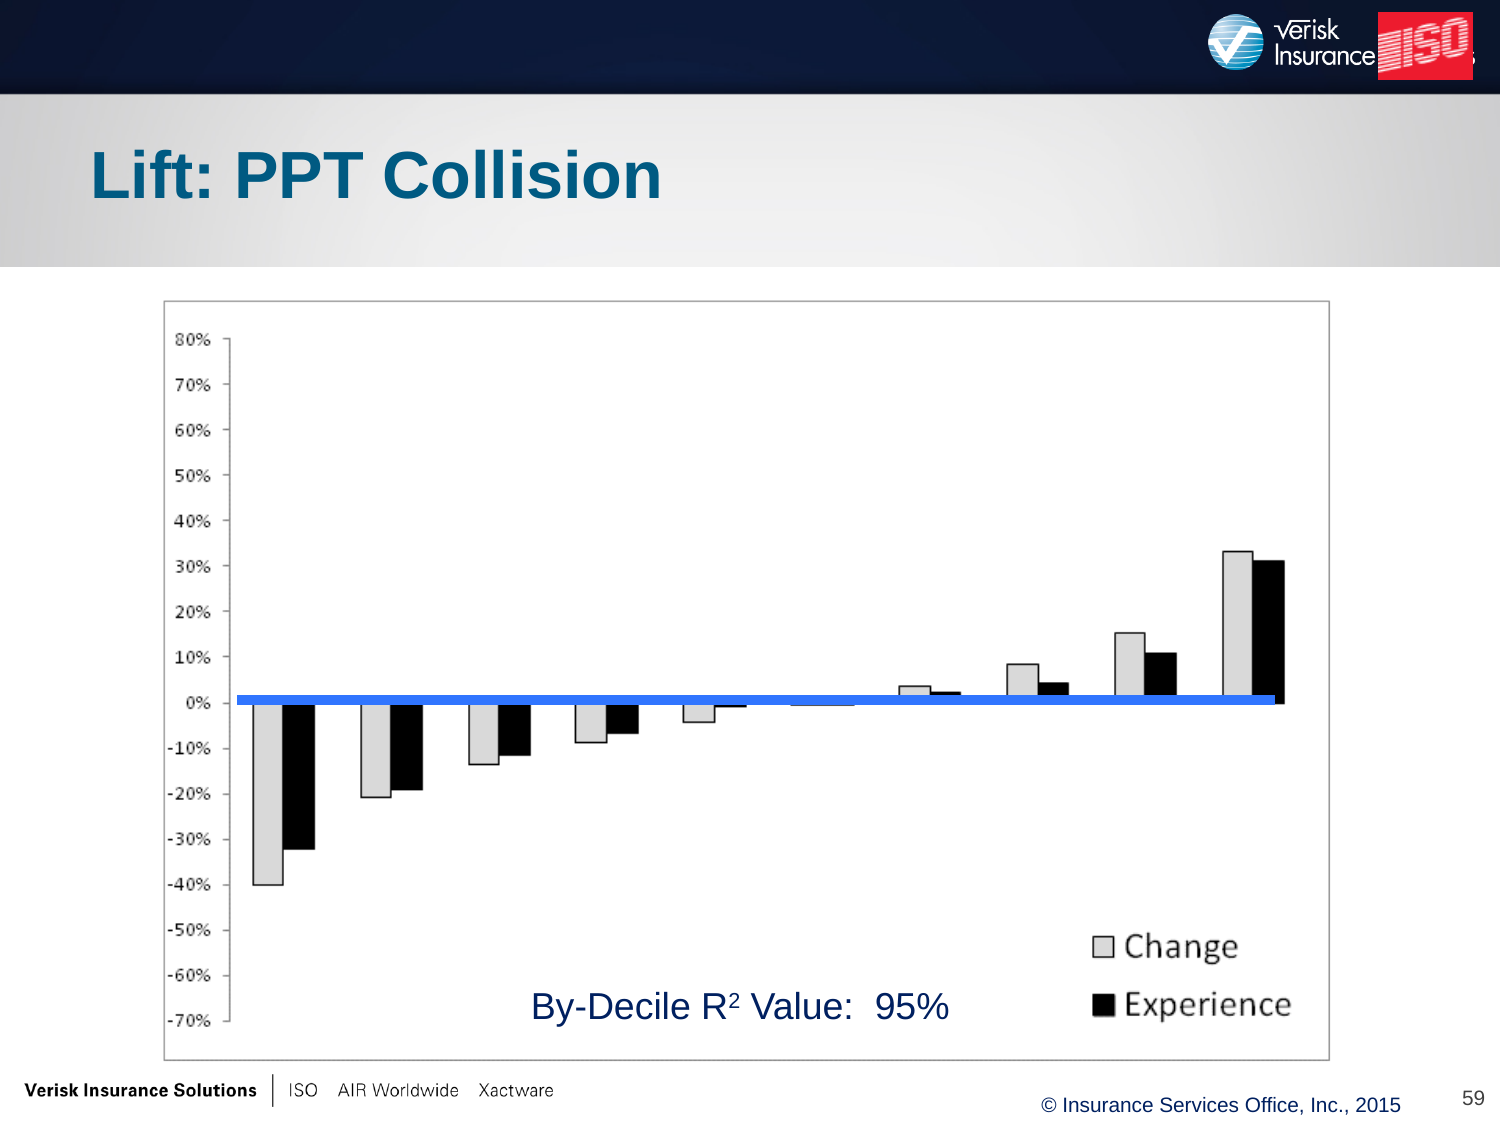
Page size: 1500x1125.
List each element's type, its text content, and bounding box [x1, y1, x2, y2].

slide_number 59 [1149, 1067, 1500, 1125]
picture [0, 0, 1500, 267]
title Lift: PPT Collision [75, 91, 1425, 267]
picture [24, 1074, 553, 1107]
text_box © Insurance Services Office, Inc., 2015 [1026, 1084, 1417, 1125]
picture [162, 299, 1332, 1063]
